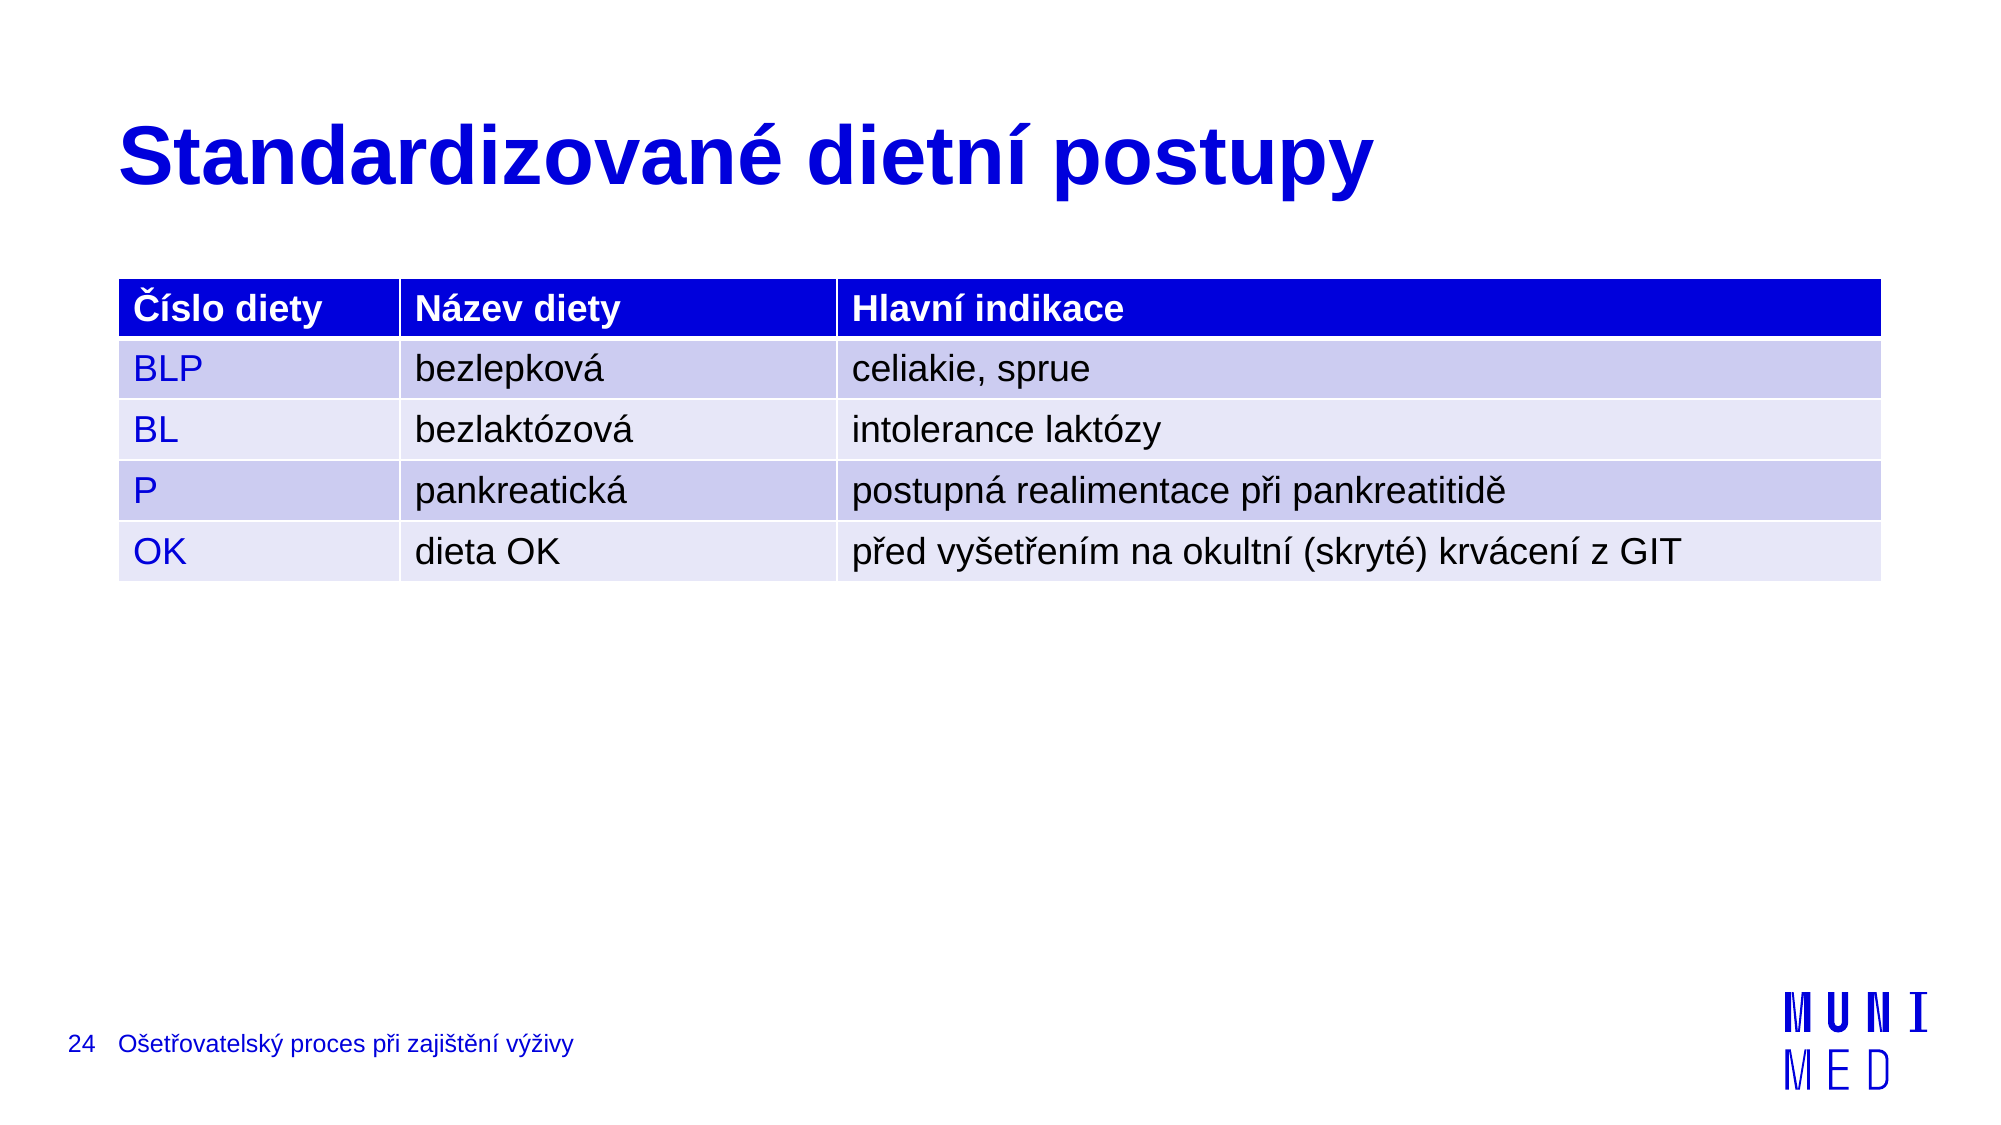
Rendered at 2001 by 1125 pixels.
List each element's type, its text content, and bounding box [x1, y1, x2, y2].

table_cell celiakie, sprue [838, 341, 1881, 398]
slide_number 24 [67, 1021, 110, 1063]
table_cell intolerance laktózy [838, 400, 1881, 459]
table_cell dieta OK [401, 522, 836, 581]
table_header Hlavní indikace [838, 279, 1881, 336]
table_cell BL [119, 400, 399, 459]
table_header Název diety [401, 279, 836, 336]
table_header Číslo diety [119, 279, 399, 336]
table_cell pankreatická [401, 461, 836, 520]
table_cell P [119, 461, 399, 520]
table_cell OK [119, 522, 399, 581]
footer Ošetřovatelský proces při zajištění výživy [118, 1021, 1418, 1063]
title Standardizované dietní postupy [118, 118, 1883, 193]
table_cell BLP [119, 341, 399, 398]
table_cell před vyšetřením na okultní (skryté) krvácení z GIT [838, 522, 1881, 581]
table_cell bezlaktózová [401, 400, 836, 459]
table_cell bezlepková [401, 341, 836, 398]
table_cell postupná realimentace při pankreatitidě [838, 461, 1881, 520]
